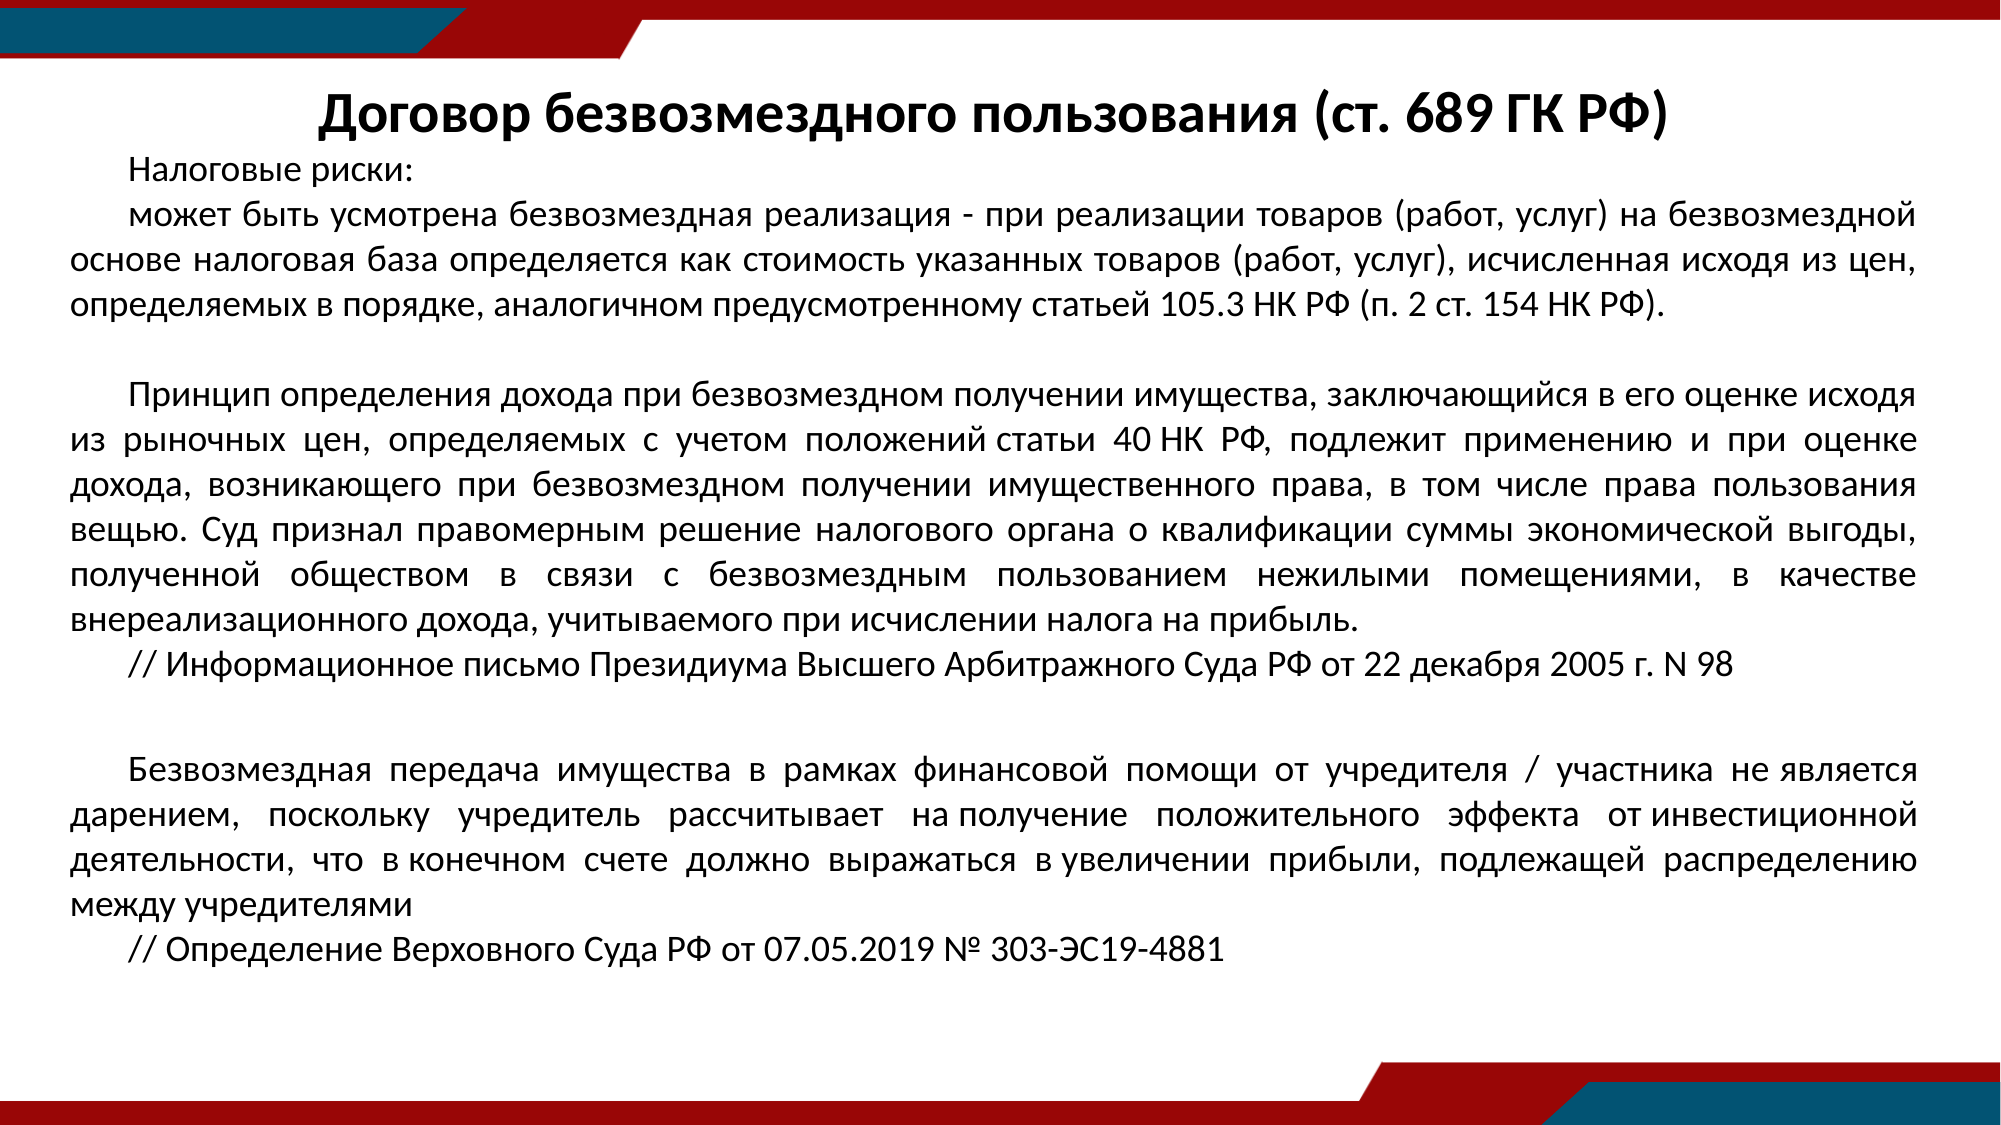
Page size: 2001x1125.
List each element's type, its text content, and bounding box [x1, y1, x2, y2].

text_box Договор безвозмездного пользования (ст. 689 ГК РФ) Налоговые риски: может быть усмотрена безвозмездная реализация - при реализации товаров (работ, услуг) на безвозмездной основе налоговая база определяется как стоимость указанных товаров (работ, услуг), исчисленная исходя из цен, определяемых в порядке, аналогичном предусмотренному статьей 105.3 НК РФ (п. 2 ст. 154 НК РФ). Принцип определения дохода при безвозмездном получении имущества, заключающийся в его оценке исходя из рыночных цен, определяемых с учетом положений статьи 40 НК РФ, подлежит применению и при оценке дохода, возникающего при безвозмездном получении имущественного права, в том числе права пользования вещью. Суд признал правомерным решение налогового органа о квалификации суммы экономической выгоды, полученной обществом в связи с безвозмездным пользованием нежилыми помещениями, в качестве внереализационного дохода, учитываемого при исчислении налога на прибыль. // Информационное письмо Президиума Высшего Арбитражного Суда РФ от 22 декабря 2005 г. N 98 Безвозмездная передача имущества в рамках финансовой помощи от учредителя / участника не является дарением, поскольку учредитель рассчитывает на получение положительного эффекта от инвестиционной деятельности, что в конечном счете должно выражаться в увеличении прибыли, подлежащей распределению между учредителями // Определение Верховного Суда РФ от 07.05.2019 № 303-ЭС19-4881 [54, 66, 1934, 1027]
picture [0, 0, 2001, 1125]
